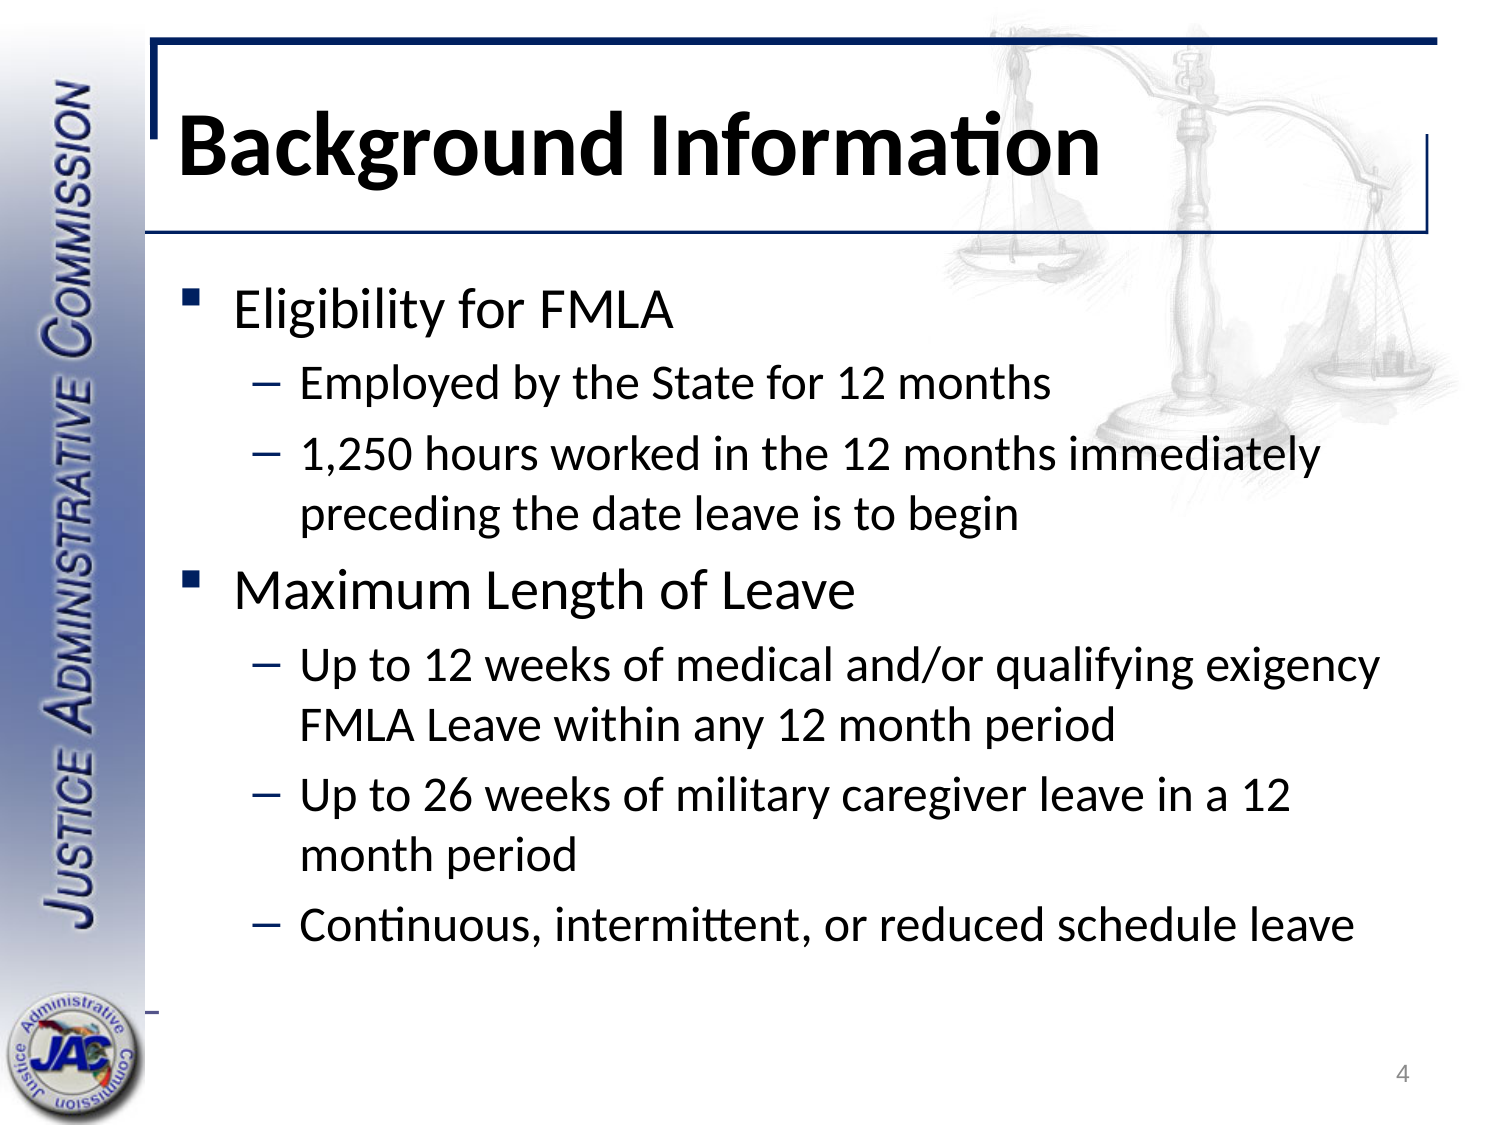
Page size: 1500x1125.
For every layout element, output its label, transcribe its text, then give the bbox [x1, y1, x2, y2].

picture [0, 0, 145, 1125]
list Eligibility for FMLA Employed by the State for 12 months 1,250 hours worked in the 12 months immediately preceding the date leave is to begin Maximum Length of Leave Up to 12 weeks of medical and/or qualifying exigency FMLA Leave within any 12 month period Up to 26 weeks of military caregiver leave in a 12 month period Continuous, intermittent, or reduced schedule leave [162, 262, 1426, 1006]
title Background Information [162, 44, 1426, 233]
slide_number 4 [1074, 1042, 1425, 1103]
picture [912, 0, 1500, 524]
